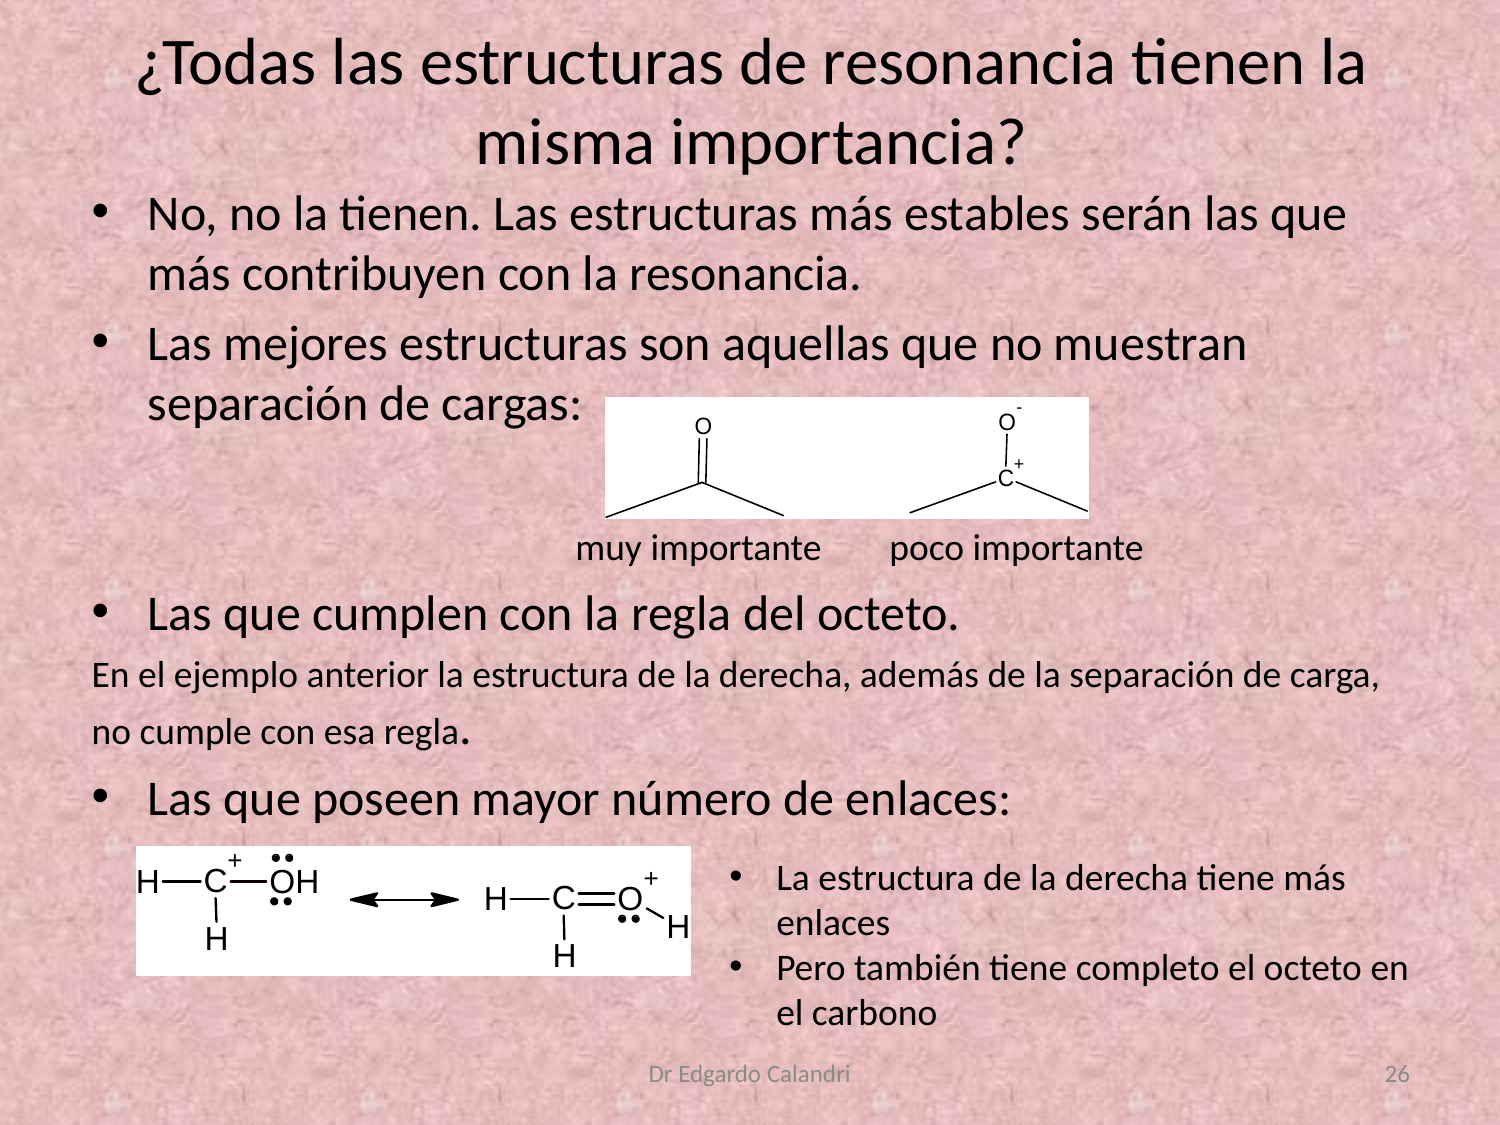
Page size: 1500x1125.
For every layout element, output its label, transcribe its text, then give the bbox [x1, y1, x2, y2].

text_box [604, 396, 1090, 520]
slide_number 26 [1074, 1042, 1425, 1103]
picture [0, 0, 1500, 1125]
list No, no la tienen. Las estructuras más estables serán las que más contribuyen con la resonancia. Las mejores estructuras son aquellas que no muestran separación de cargas: muy importante poco importante Las que cumplen con la regla del octeto. En el ejemplo anterior la estructura de la derecha, además de la separación de carga, no cumple con esa regla. Las que poseen mayor número de enlaces: [76, 172, 1427, 916]
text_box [135, 845, 692, 976]
title ¿Todas las estructuras de resonancia tienen la misma importancia? [76, 4, 1427, 172]
footer Dr Edgardo Calandri [512, 1042, 988, 1103]
text_box La estructura de la derecha tiene más enlaces Pero también tiene completo el octeto en el carbono [714, 845, 1459, 1041]
